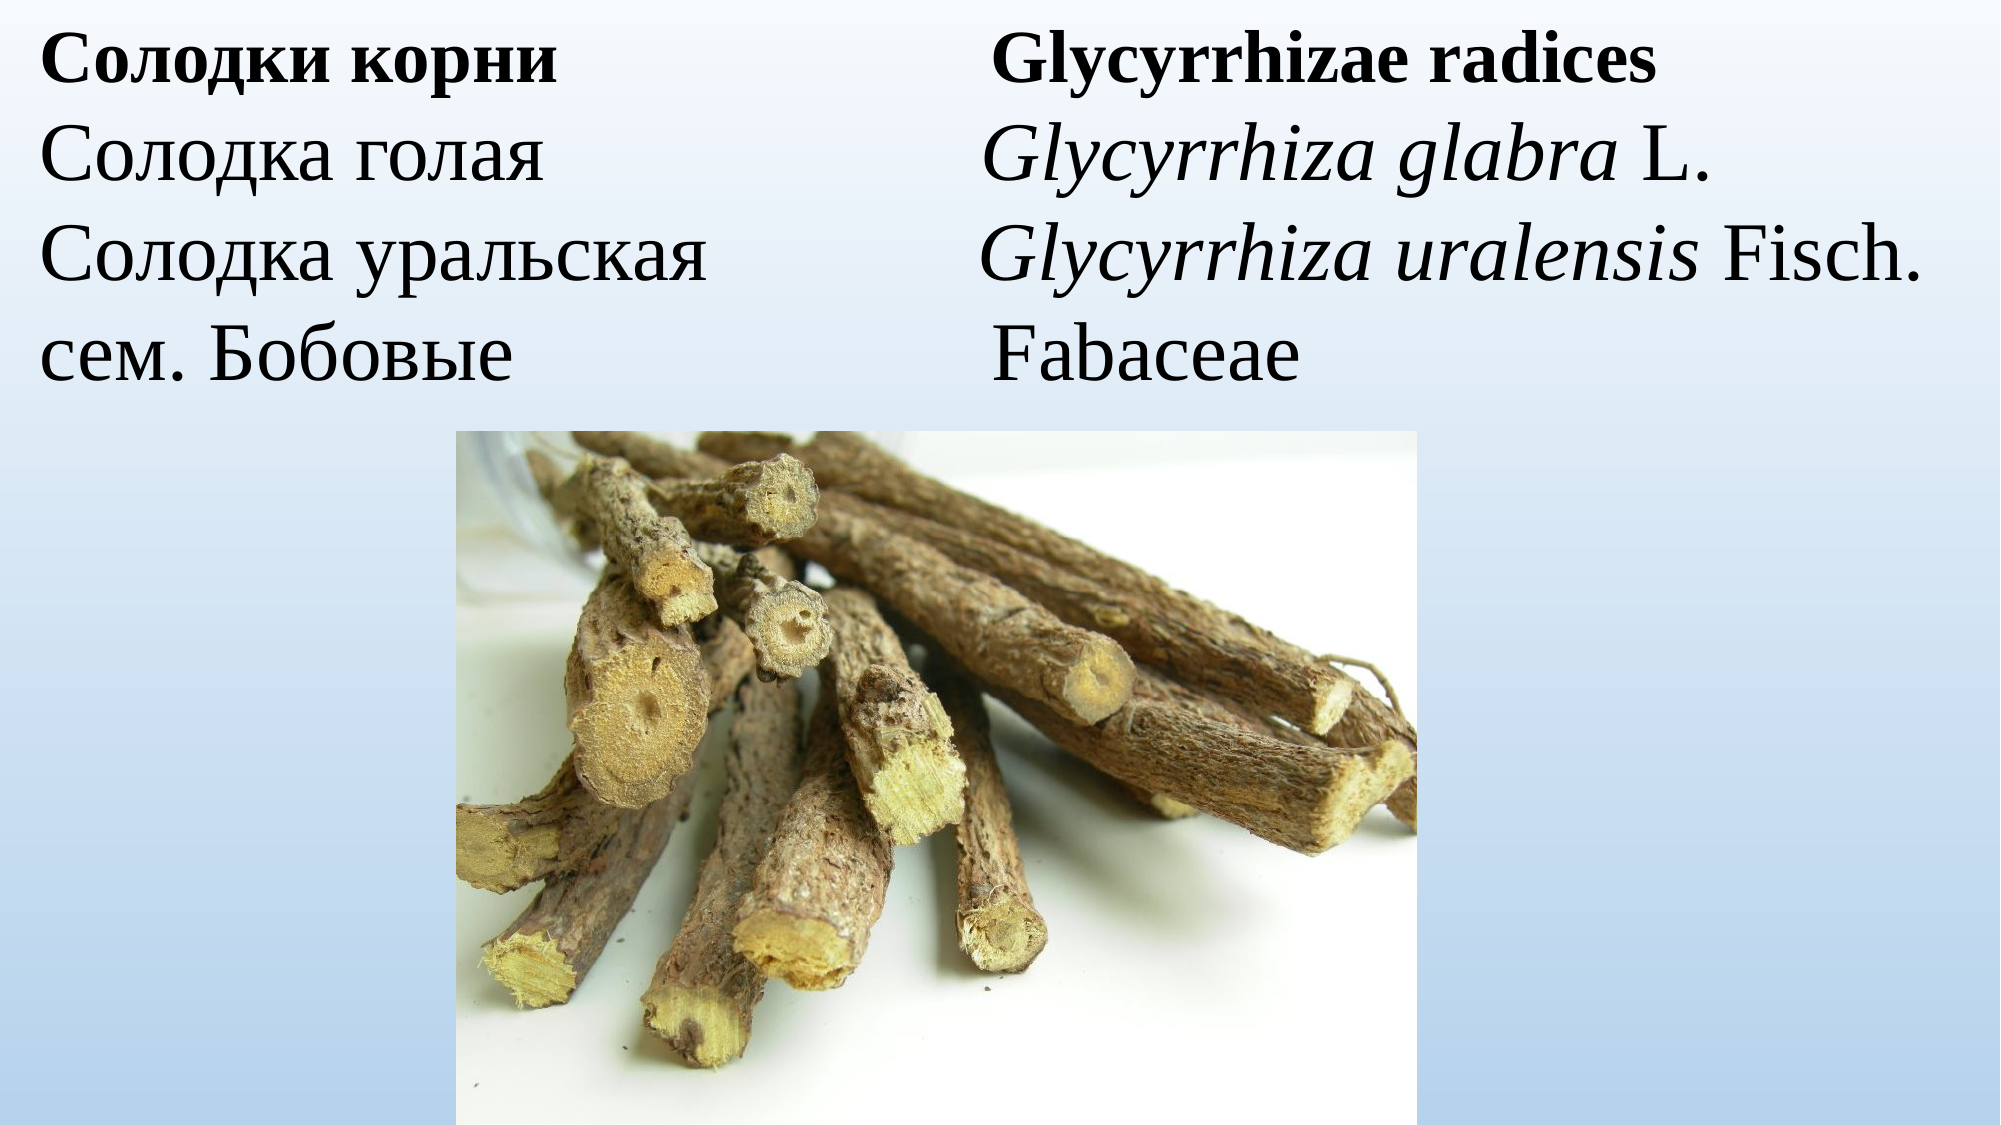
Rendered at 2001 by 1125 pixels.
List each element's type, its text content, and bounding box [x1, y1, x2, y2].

text_box Солодки корни Glycyrrhizae radices Солодка голая Glycyrrhiza glabra L. Солодка уральская Glycyrrhiza uralensis Fisch. сем. Бобовые Fabaceae [24, 0, 1986, 405]
picture [456, 431, 1417, 1125]
